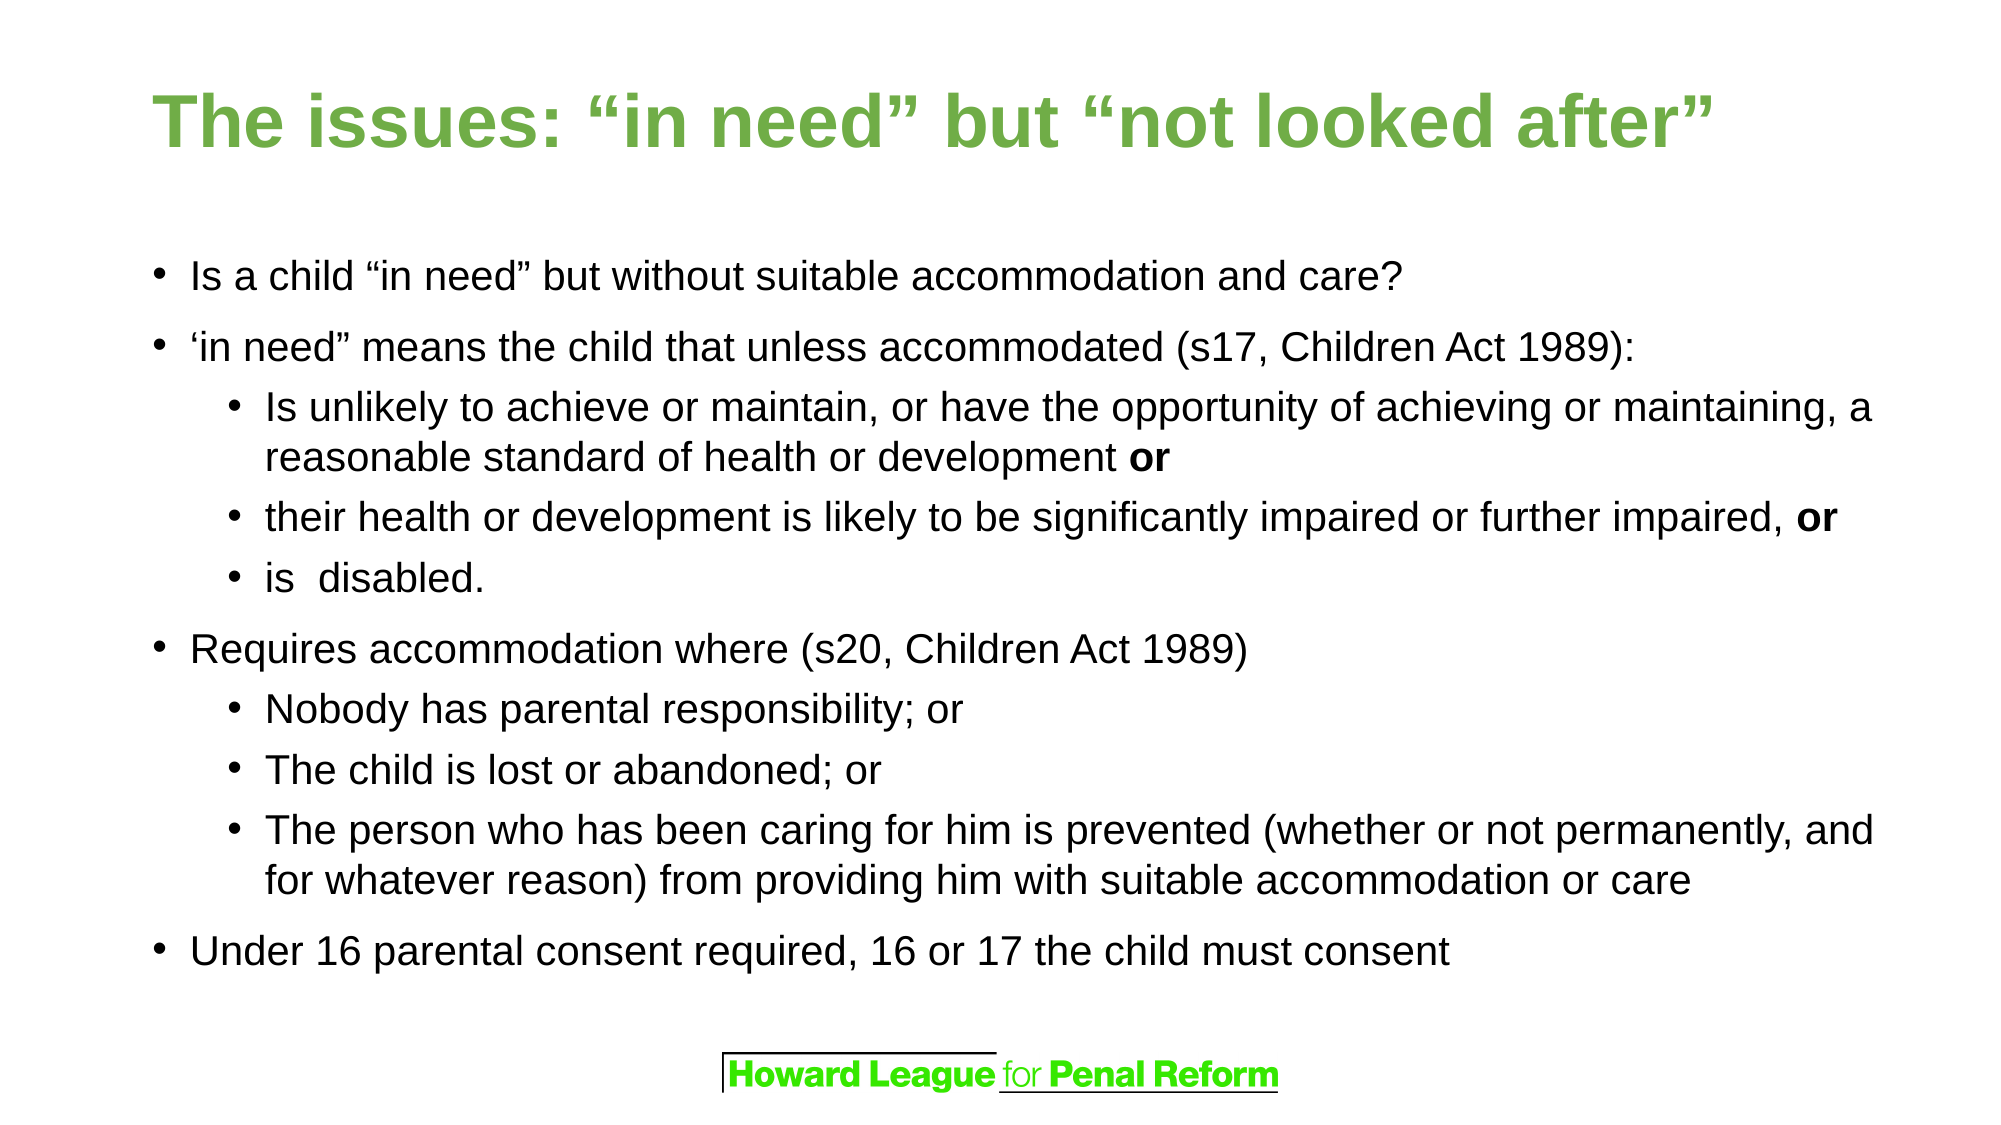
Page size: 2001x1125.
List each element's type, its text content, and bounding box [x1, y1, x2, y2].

list Is a child “in need” but without suitable accommodation and care? ‘in need” means the child that unless accommodated (s17, Children Act 1989): Is unlikely to achieve or maintain, or have the opportunity of achieving or maintaining, a reasonable standard of health or development or their health or development is likely to be significantly impaired or further impaired, or is disabled. Requires accommodation where (s20, Children Act 1989) Nobody has parental responsibility; or The child is lost or abandoned; or The person who has been caring for him is prevented (whether or not permanently, and for whatever reason) from providing him with suitable accommodation or care Under 16 parental consent required, 16 or 17 the child must consent [137, 241, 1936, 1014]
title The issues: “in need” but “not looked after” [137, 59, 1863, 241]
picture [722, 1052, 1278, 1093]
